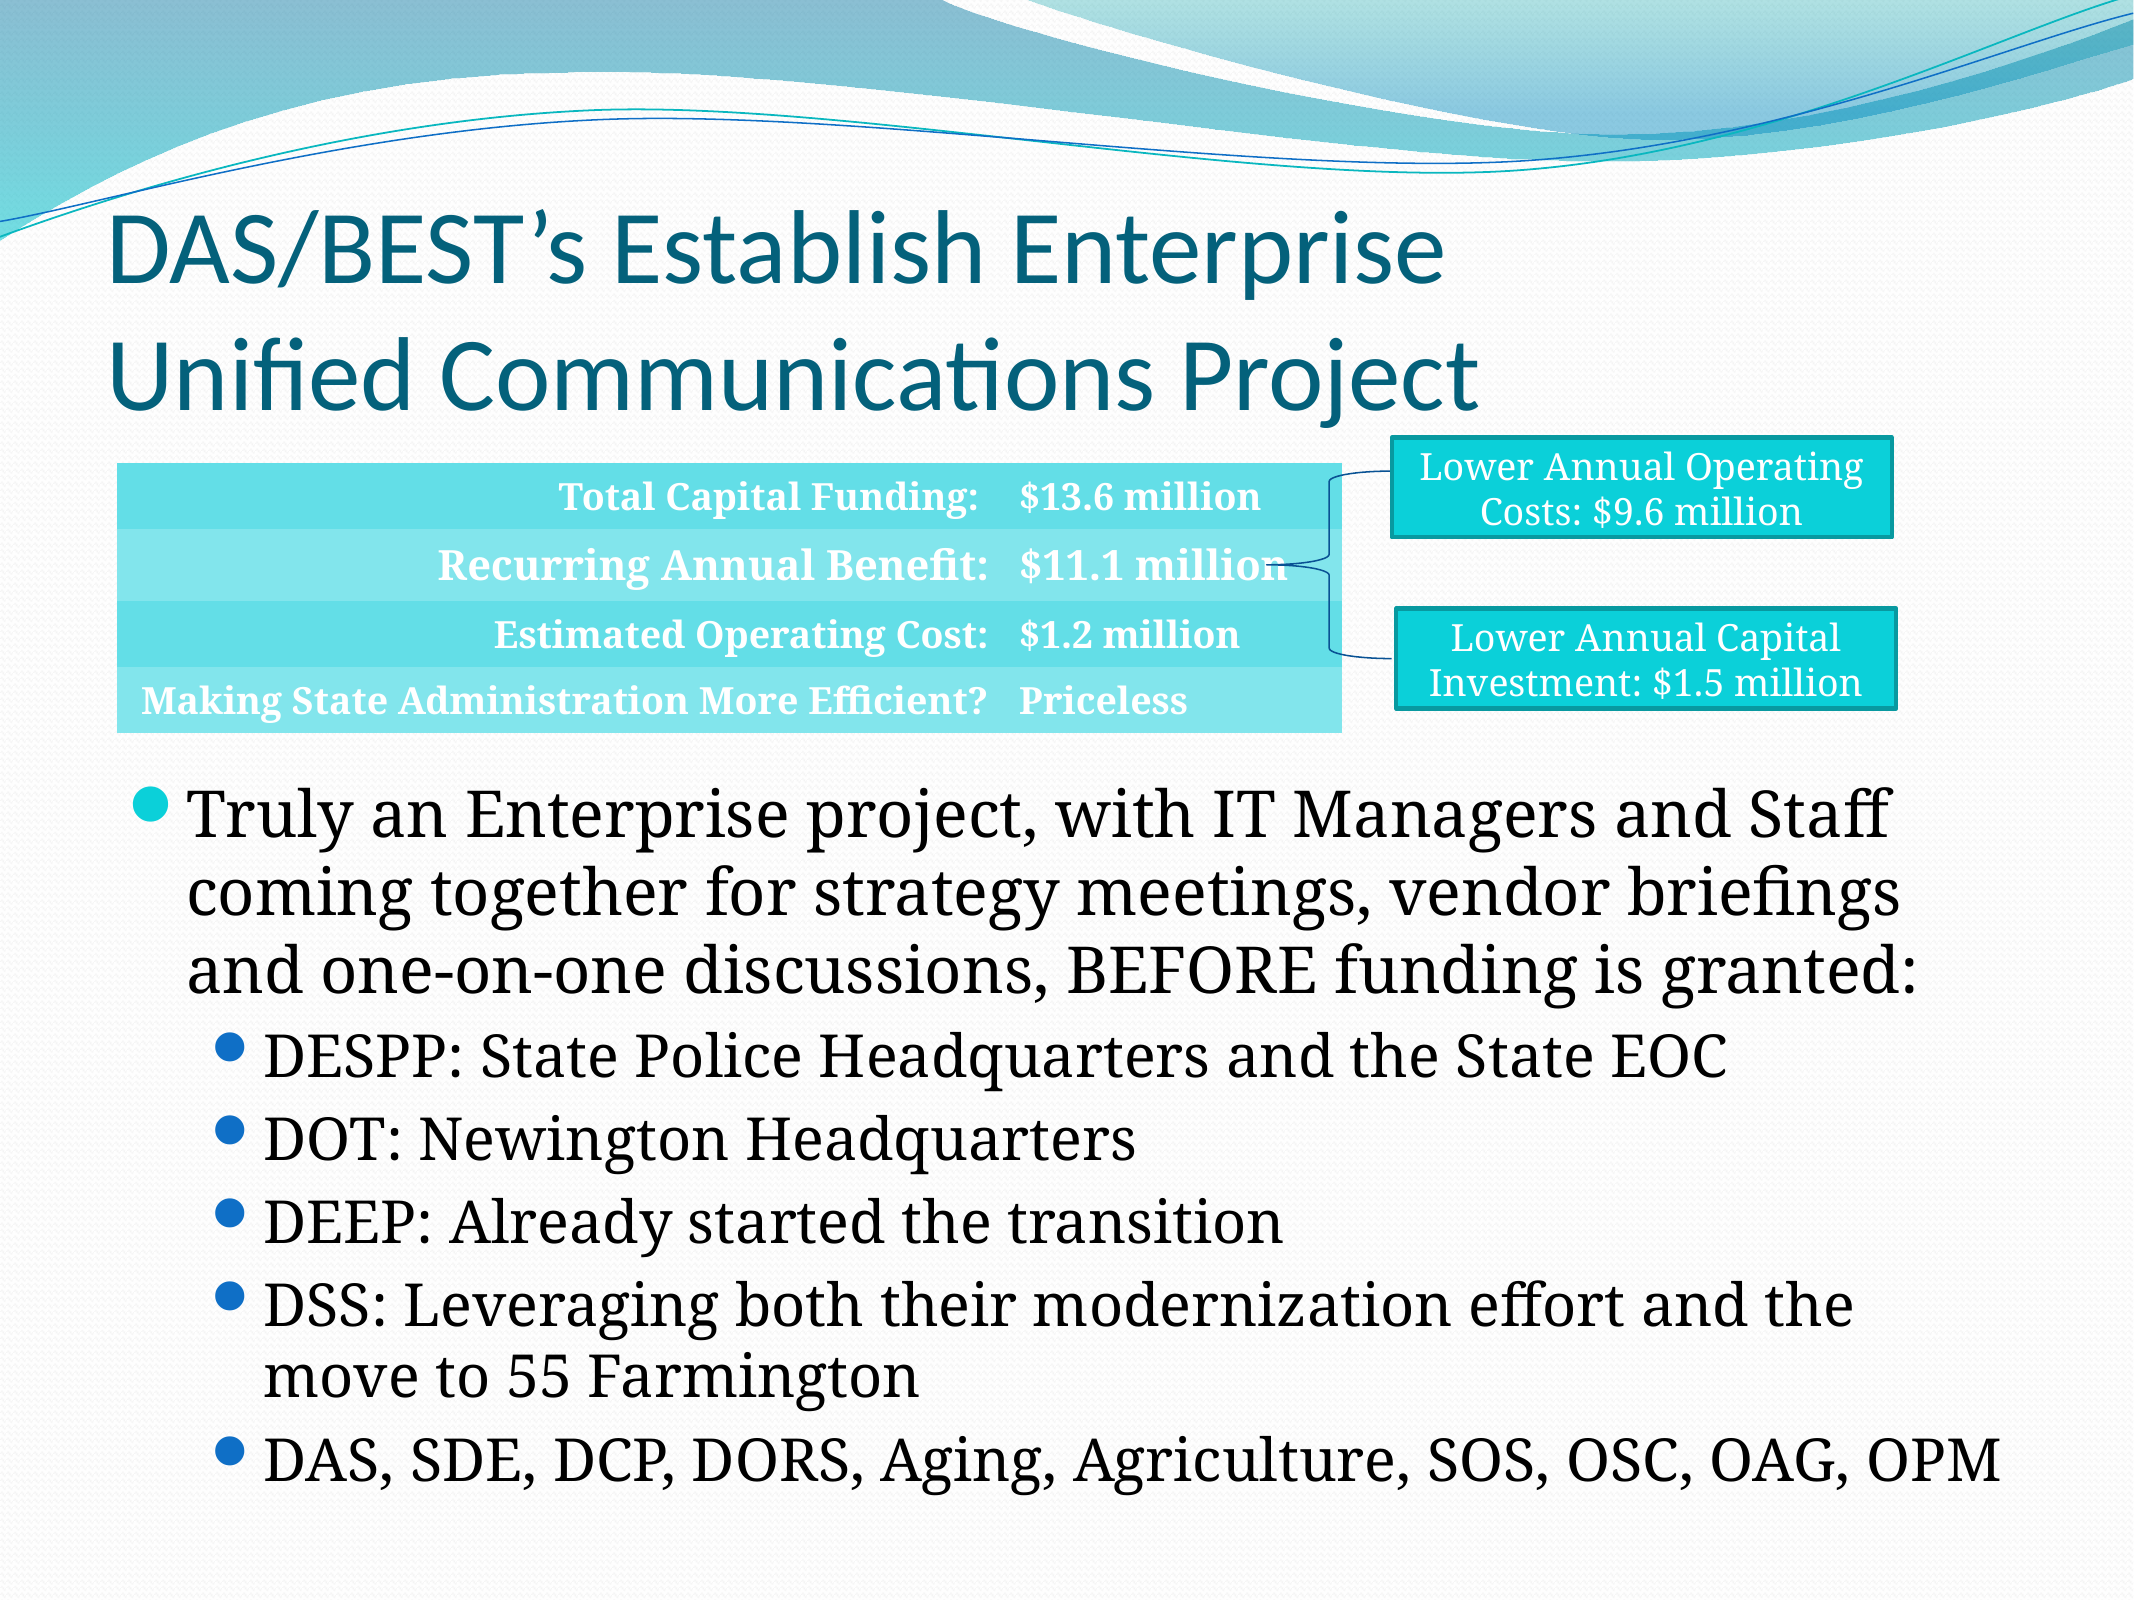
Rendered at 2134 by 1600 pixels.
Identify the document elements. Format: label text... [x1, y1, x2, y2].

table_cell Recurring Annual Benefit: [117, 529, 1004, 601]
table_cell $1.2 million [1004, 601, 1342, 667]
table_cell Making State Administration More Efficient? [117, 667, 1004, 733]
table_cell Estimated Operating Cost: [117, 601, 1004, 667]
text_box Lower Annual Operating Costs: $9.6 million [1390, 435, 1894, 539]
title DAS/BEST’s Establish Enterprise Unified Communications Project [106, 164, 2027, 431]
table_cell $11.1 million [1004, 529, 1328, 601]
text_box Lower Annual Capital Investment: $1.5 million [1394, 606, 1898, 711]
table_header Total Capital Funding: [117, 463, 1004, 529]
table_header $13.6 million [1004, 463, 1342, 529]
table_cell Priceless [1004, 667, 1342, 733]
list Truly an Enterprise project, with IT Managers and Staff coming together for strategy meetings, vendor briefings and one-on-one discussions, BEFORE funding is granted: DESPP: State Police Headquarters and the State EOC DOT: Newington Headquarters DEEP: Already started the transition DSS: Leveraging both their modernization effort and the move to 55 Farmington DAS, SDE, DCP, DORS, Aging, Agriculture, SOS, OSC, OAG, OPM [106, 762, 2027, 1526]
text_box [1265, 470, 1392, 660]
